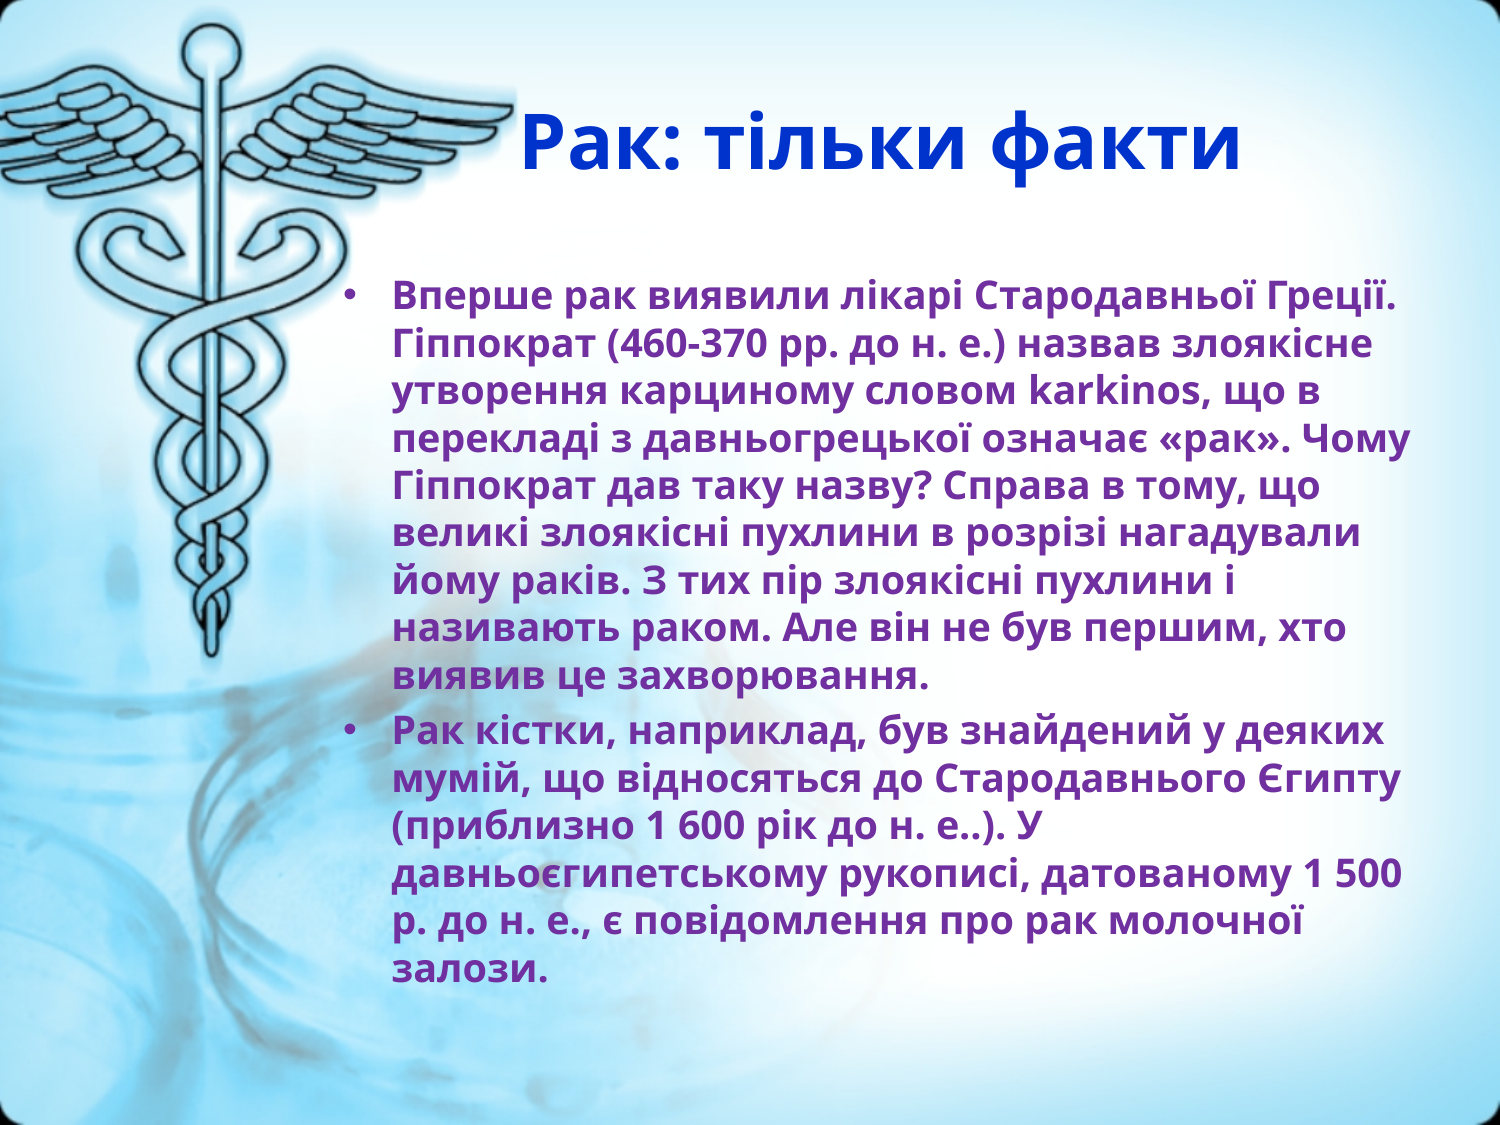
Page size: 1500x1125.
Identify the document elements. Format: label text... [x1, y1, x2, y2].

list Вперше рак виявили лікарі Стародавньої Греції. Гіппократ (460-370 рр. до н. е.) назвав злоякісне утворення карциному словом karkinos, що в перекладі з давньогрецької означає «рак». Чому Гіппократ дав таку назву? Справа в тому, що великі злоякісні пухлини в розрізі нагадували йому раків. З тих пір злоякісні пухлини і називають раком. Але він не був першим, хто виявив це захворювання. Рак кістки, наприклад, був знайдений у деяких мумій, що відносяться до Стародавнього Єгипту (приблизно 1 600 рік до н. е..). У давньоєгипетському рукописі, датованому 1 500 р. до н. е., є повідомлення про рак молочної залози. [328, 262, 1465, 1005]
picture [0, 0, 1500, 1125]
title Рак: тільки факти [503, 45, 1465, 233]
